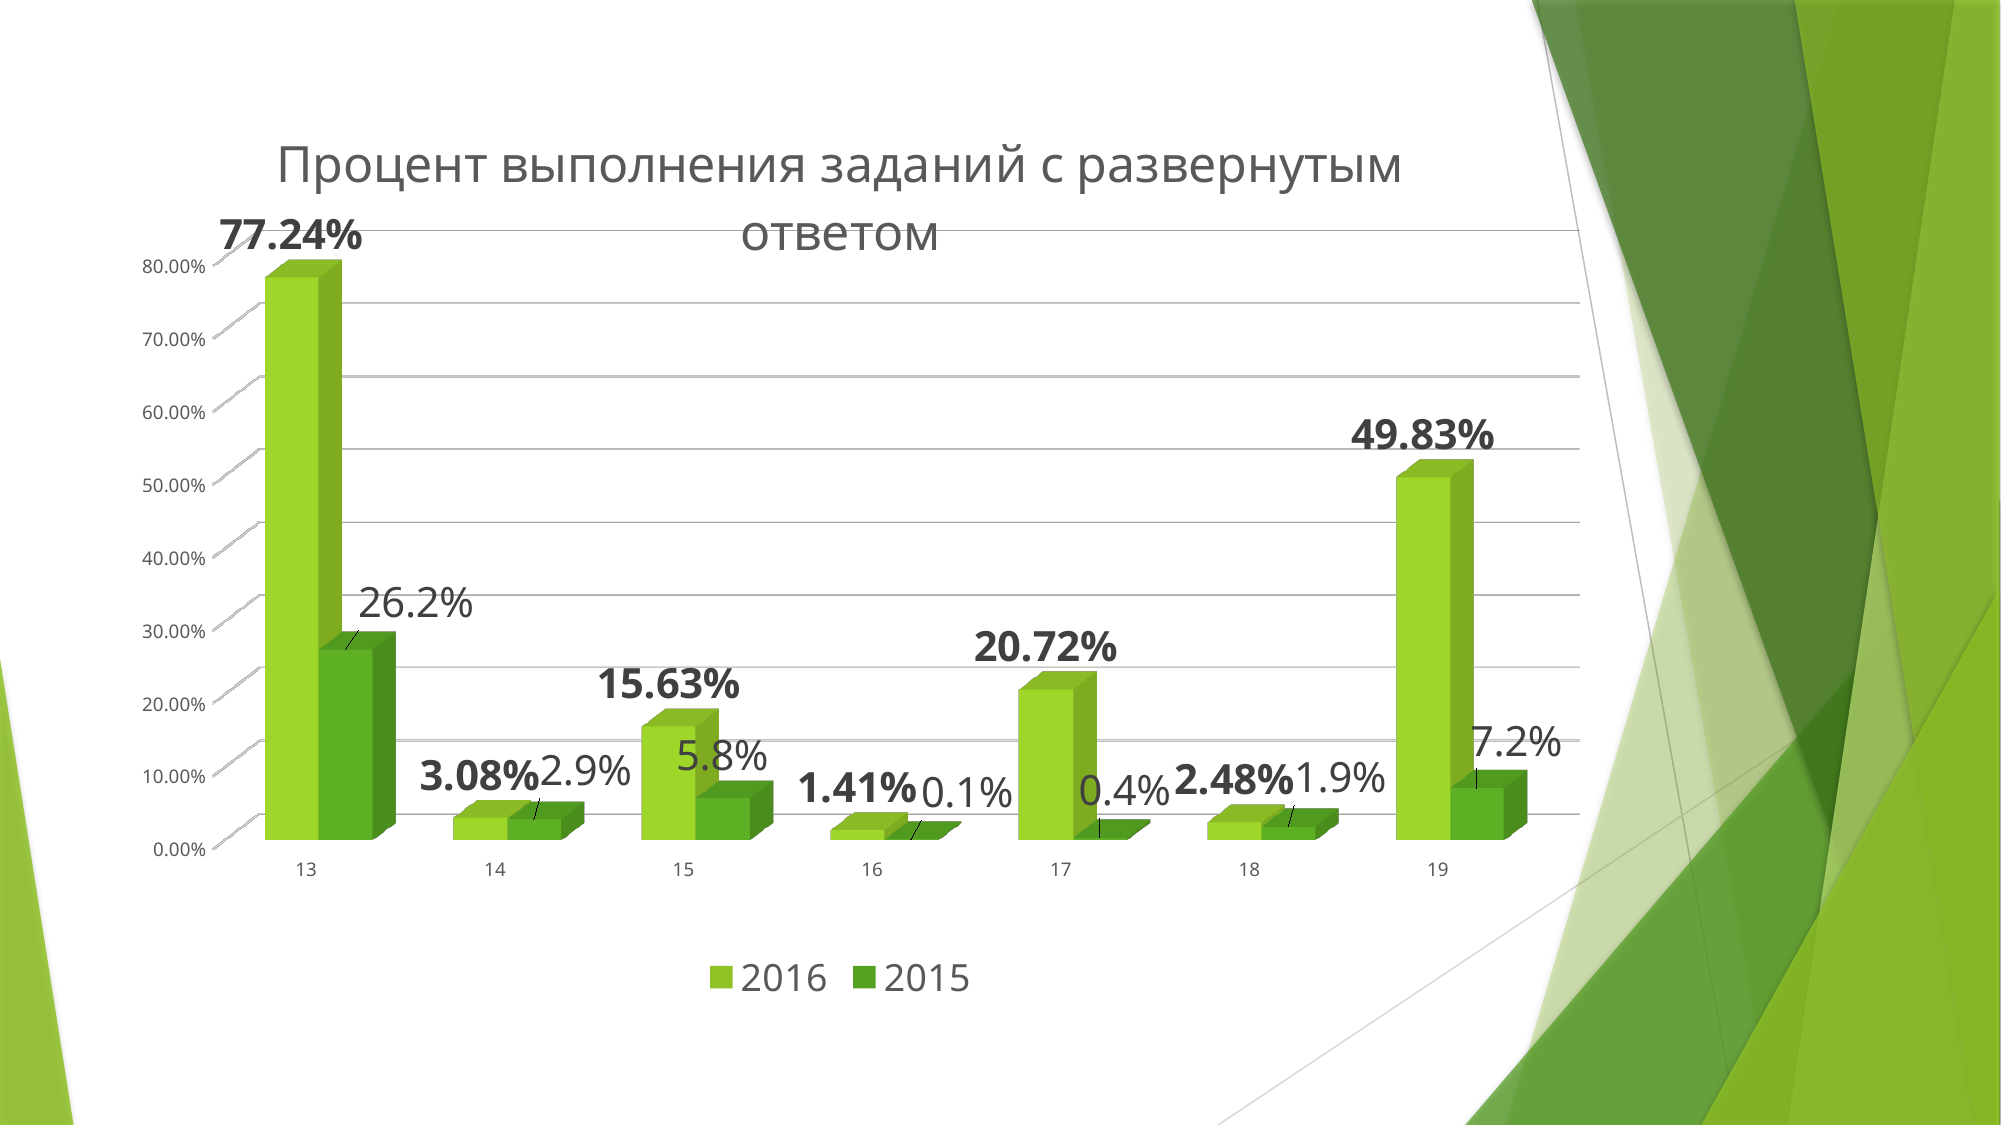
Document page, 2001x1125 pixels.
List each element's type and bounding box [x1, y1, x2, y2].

chart [48, 87, 1634, 1011]
